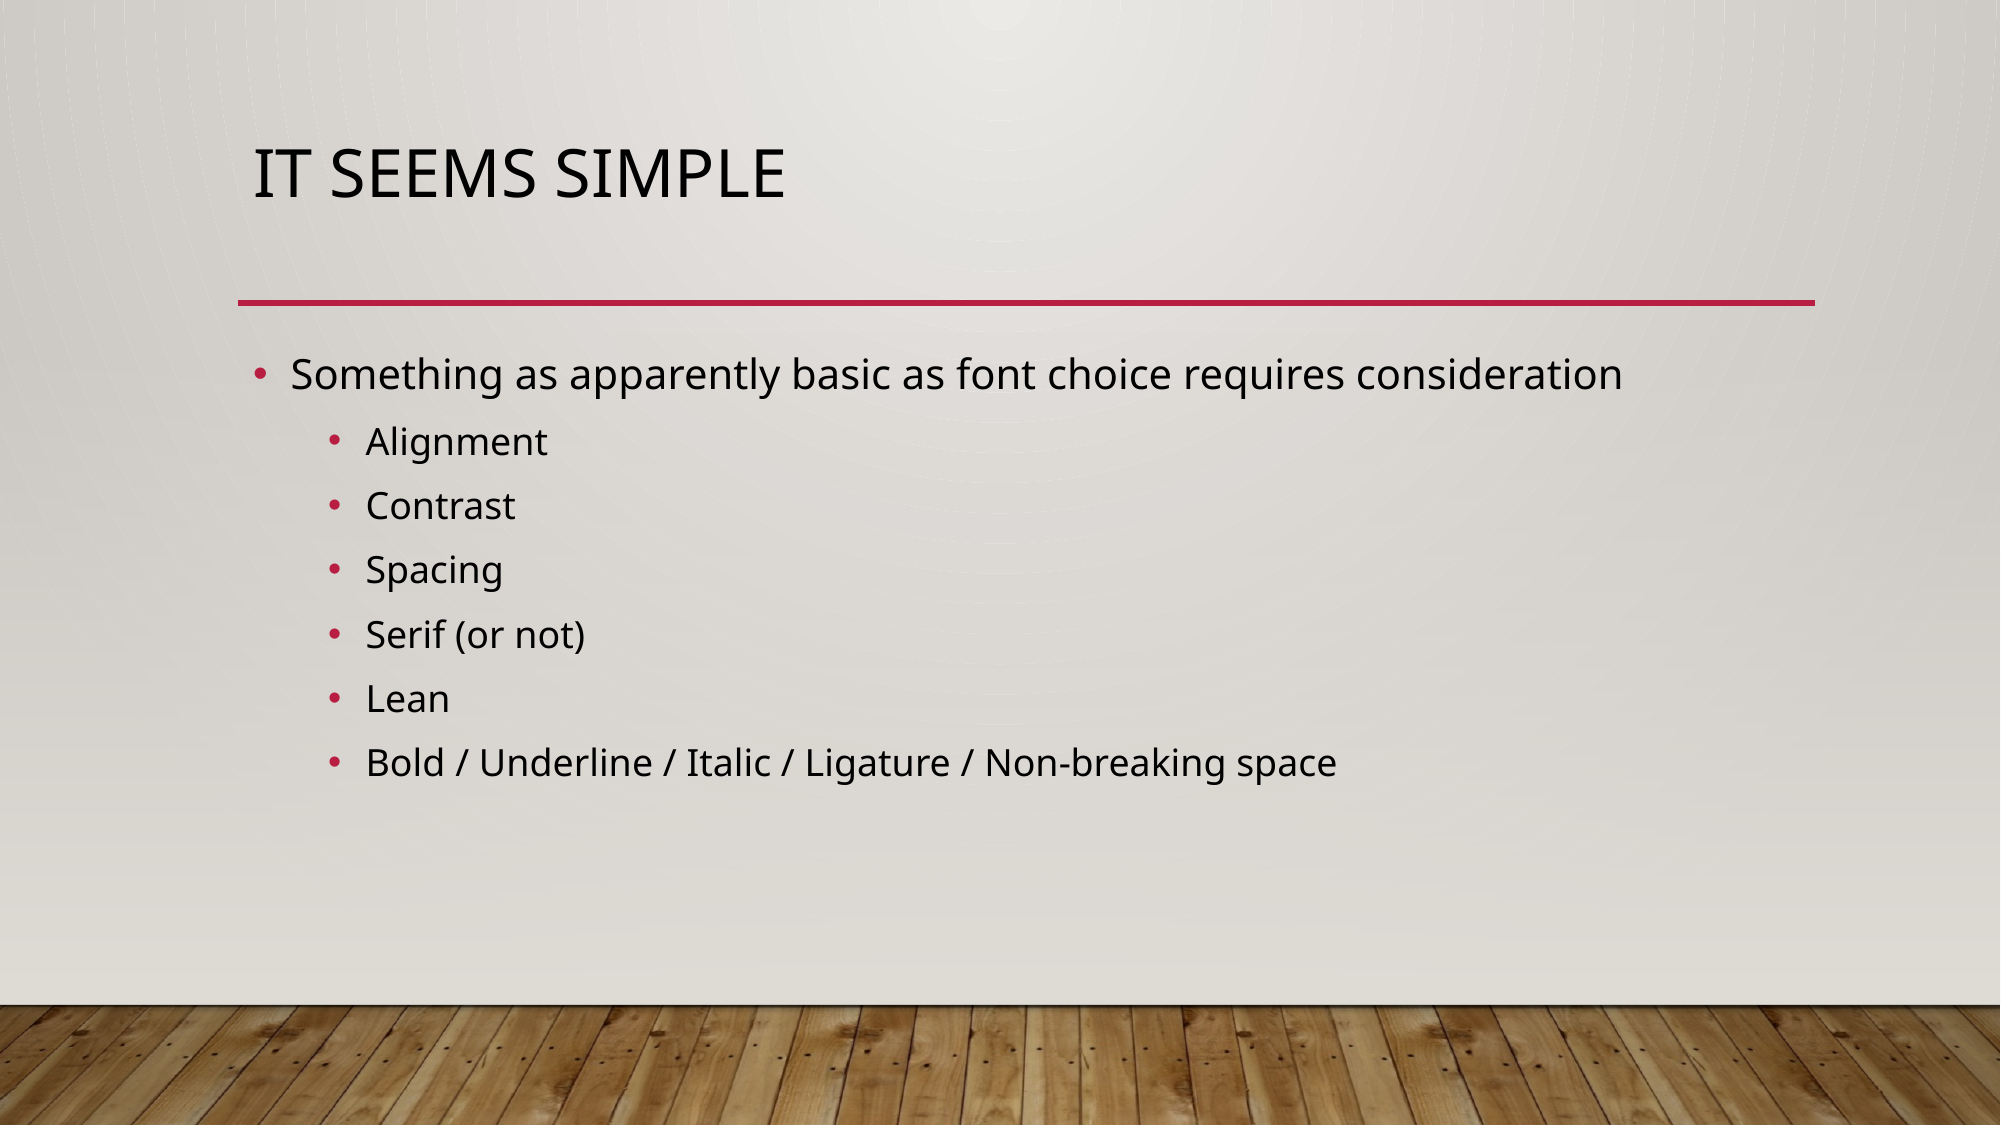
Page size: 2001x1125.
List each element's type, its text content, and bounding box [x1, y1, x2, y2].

list Something as apparently basic as font choice requires consideration Alignment Contrast Spacing Serif (or not) Lean Bold / Underline / Italic / Ligature / Non-breaking space [238, 330, 1814, 897]
picture [0, 1005, 2000, 1125]
title It seems simple [238, 131, 1814, 305]
